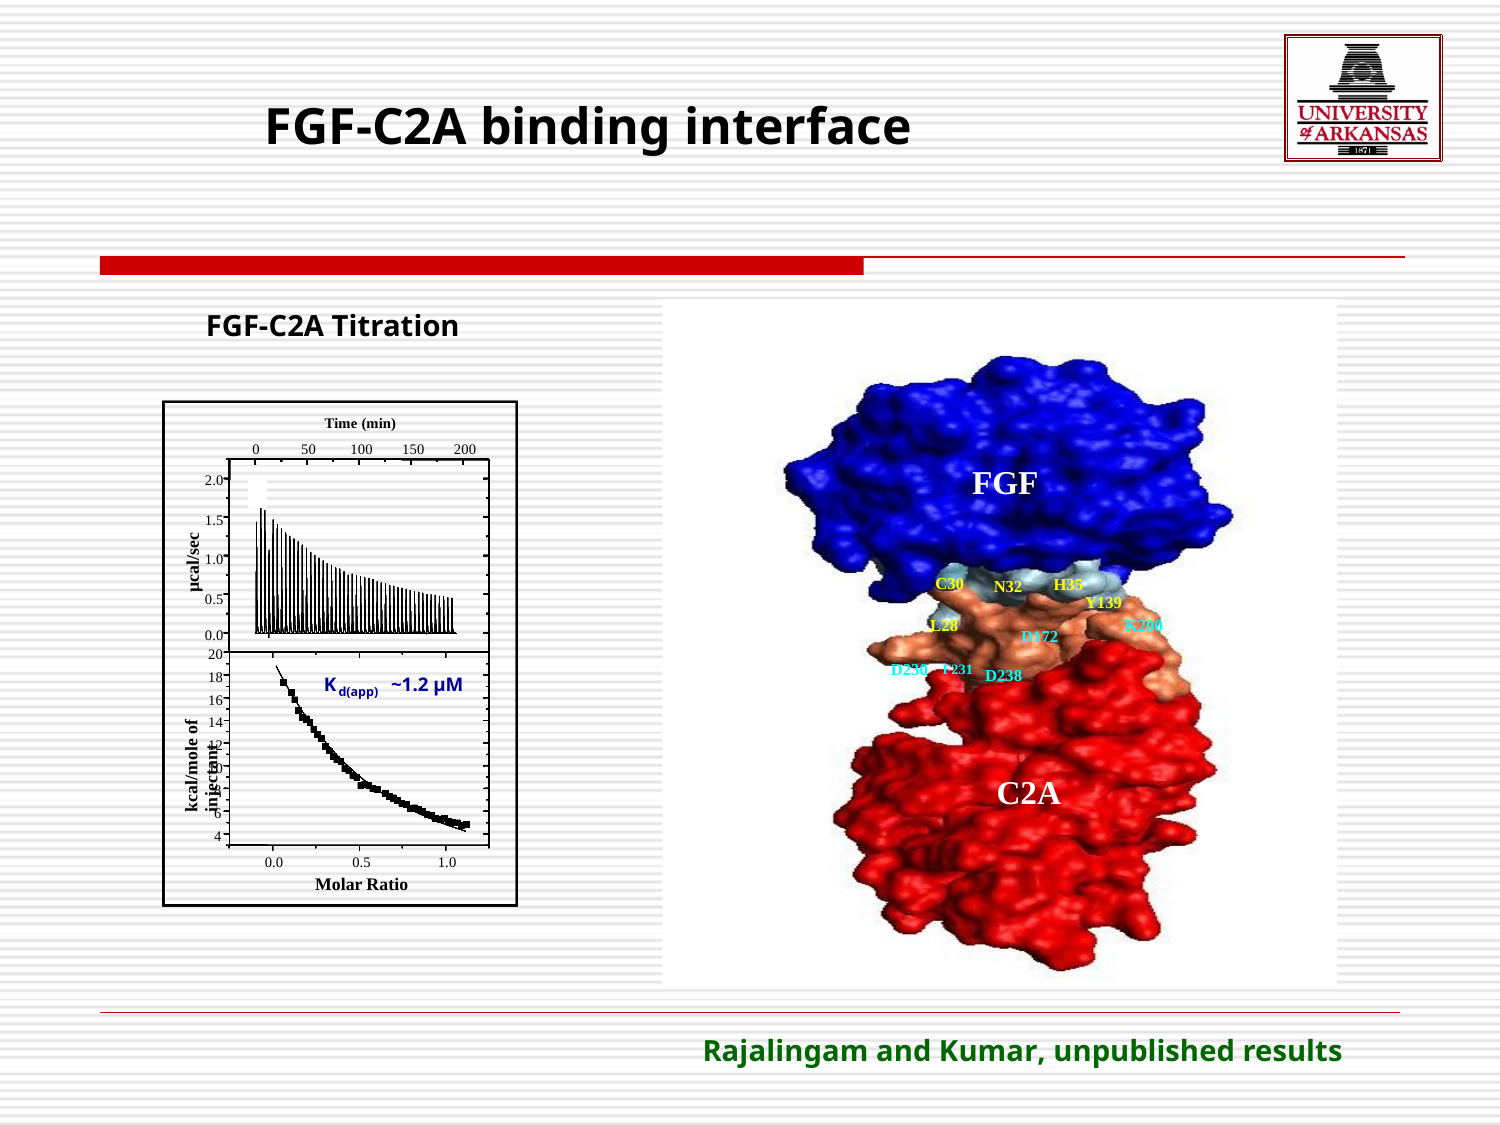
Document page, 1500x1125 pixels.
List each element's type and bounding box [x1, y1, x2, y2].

text_box [662, 299, 1338, 988]
text_box [162, 400, 518, 907]
text_box [203, 307, 501, 343]
title [46, 28, 1454, 283]
picture [0, 0, 1500, 1125]
text_box [700, 1032, 1422, 1068]
text_box [1284, 34, 1443, 162]
